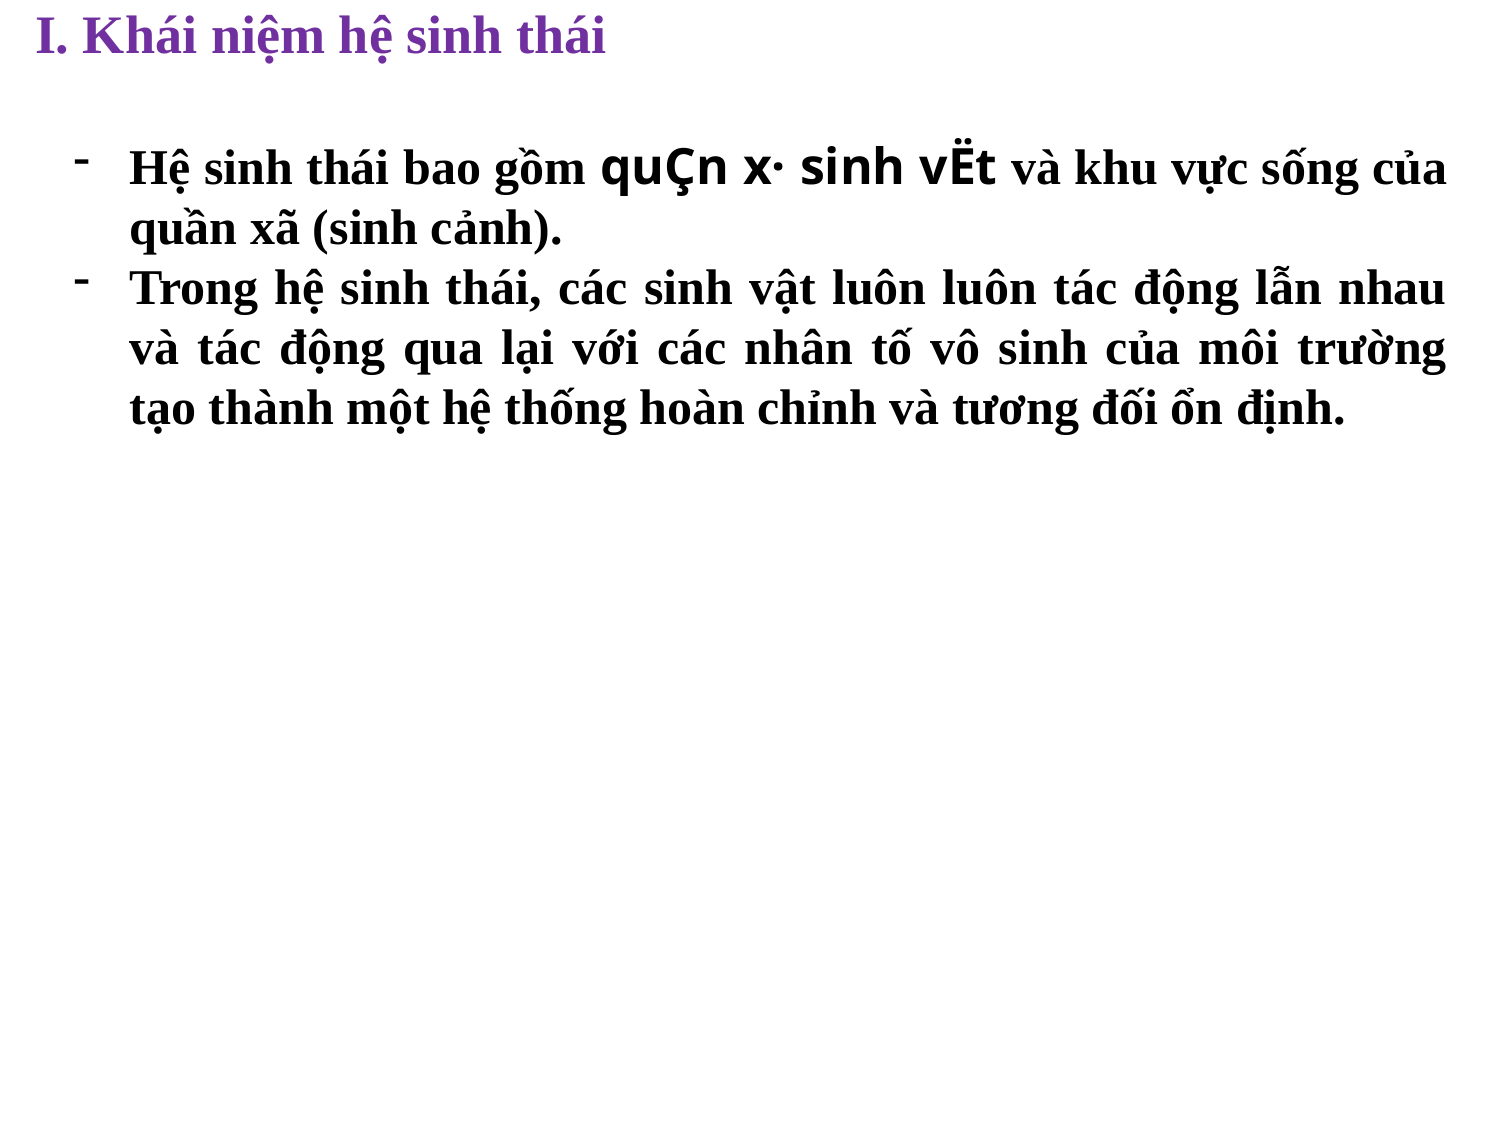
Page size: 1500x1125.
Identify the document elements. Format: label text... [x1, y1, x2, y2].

text_box I. Khái niệm hệ sinh thái [20, 0, 623, 73]
text_box Hệ sinh thái bao gồm quÇn x· sinh vËt và khu vực sống của quần xã (sinh cảnh). Trong hệ sinh thái, các sinh vật luôn luôn tác động lẫn nhau và tác động qua lại với các nhân tố vô sinh của môi trường tạo thành một hệ thống hoàn chỉnh và tương đối ổn định. [58, 127, 1463, 443]
